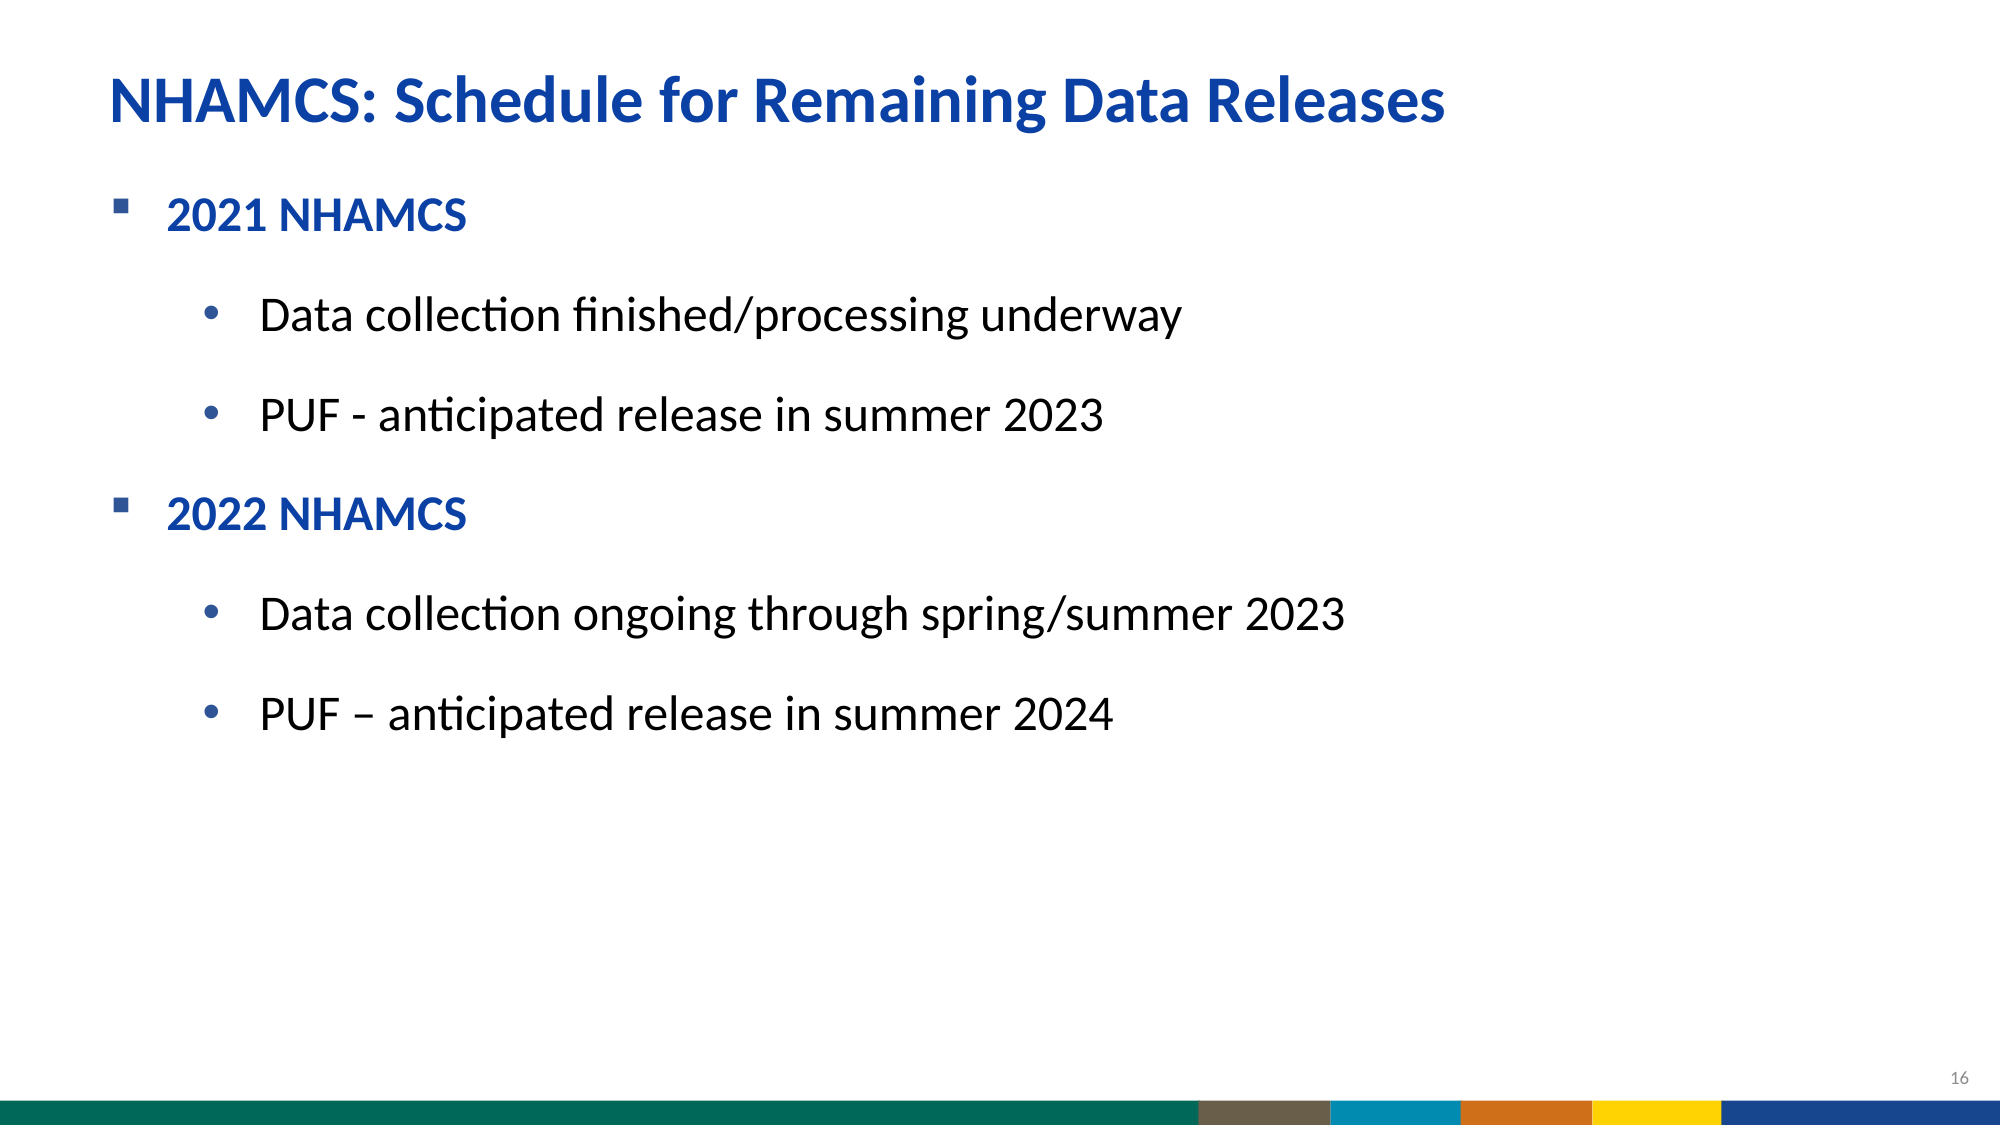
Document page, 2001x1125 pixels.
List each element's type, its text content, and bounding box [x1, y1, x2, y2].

text_box 16 [1573, 1052, 1981, 1103]
title NHAMCS: Schedule for Remaining Data Releases [94, 48, 1900, 180]
list 2021 NHAMCS Data collection finished/processing underway PUF - anticipated release in summer 2023 2022 NHAMCS Data collection ongoing through spring/summer 2023 PUF – anticipated release in summer 2024 [94, 180, 1900, 1056]
